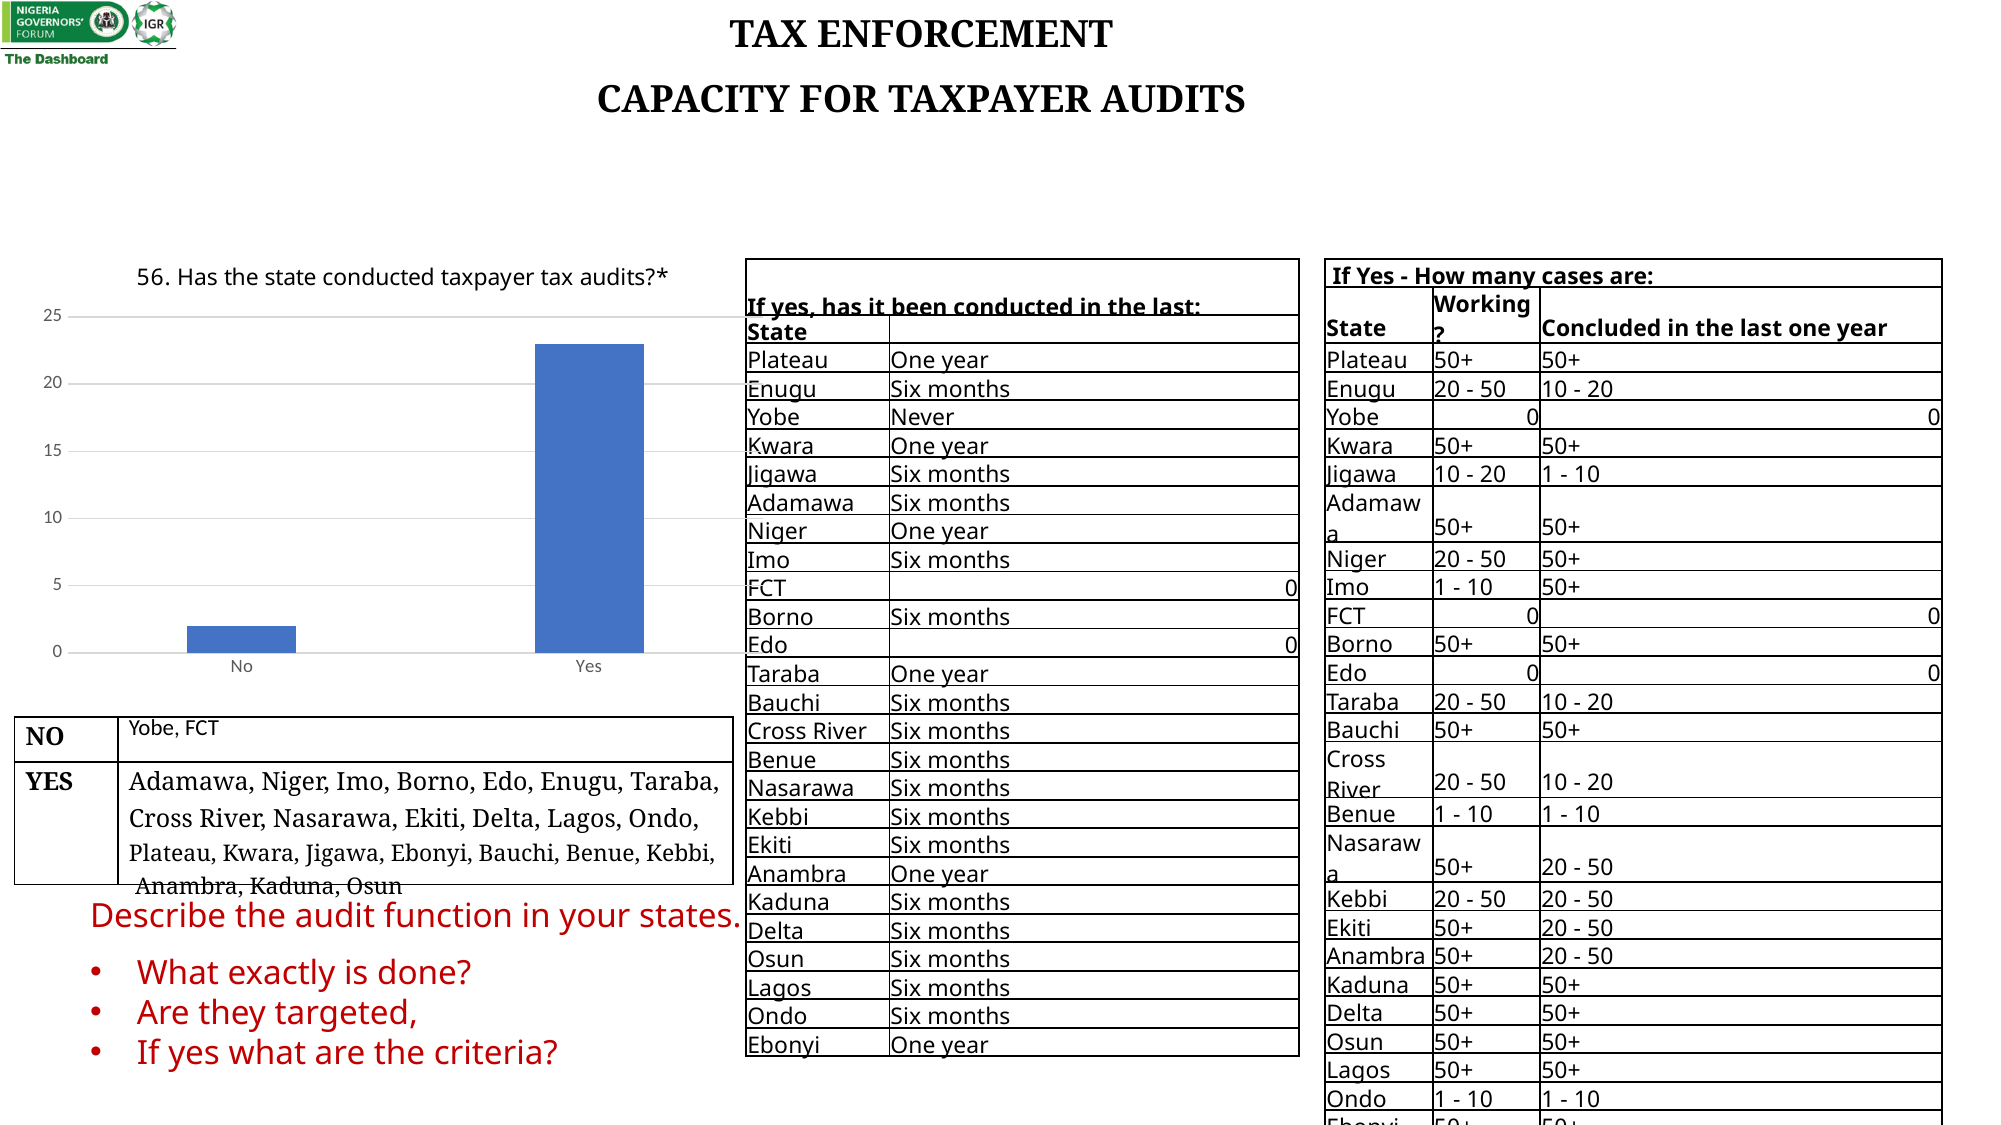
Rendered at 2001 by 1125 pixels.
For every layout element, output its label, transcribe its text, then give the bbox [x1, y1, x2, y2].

table_cell Kwara [1326, 430, 1432, 456]
table_cell One year [890, 515, 1298, 542]
table_cell 0 [890, 629, 1298, 656]
table_cell Yobe [1326, 401, 1432, 428]
table_cell 0 [890, 572, 1298, 599]
table_cell Enugu [778, 373, 889, 399]
table_cell Six months [890, 686, 1298, 713]
table_cell Bauchi [1326, 714, 1432, 741]
table_cell 20 - 50 [1434, 543, 1539, 570]
table_cell 1 - 10 [1434, 798, 1539, 825]
table_cell 50+ [1541, 1054, 1941, 1081]
table_cell 1 - 10 [1434, 571, 1539, 598]
table_cell 50+ [1434, 1026, 1539, 1052]
table_cell State [778, 316, 889, 342]
table_cell 20 - 50 [1434, 742, 1539, 797]
table_cell Benue [1326, 798, 1432, 825]
table_cell Cross River [1326, 742, 1432, 797]
table_cell 50+ [1541, 344, 1941, 371]
table_cell 50+ [1541, 997, 1941, 1024]
table_cell One year [890, 344, 1298, 371]
table_cell 50+ [1541, 571, 1941, 598]
table_cell 0 [1434, 657, 1539, 684]
table_cell 0 [1434, 600, 1539, 627]
table_cell Six months [890, 601, 1298, 628]
text_box TAX ENFORCEMENT CAPACITY FOR TAXPAYER AUDITS [517, 0, 1326, 128]
table_cell Ekiti [1424, 911, 1432, 938]
table_cell 50+ [1541, 1111, 1941, 1125]
table_cell 50+ [1541, 969, 1941, 995]
table_cell Taraba [1326, 685, 1432, 712]
table_cell 0 [1434, 401, 1539, 428]
table_cell Concluded in the last one year [1541, 288, 1941, 342]
table_cell Six months [890, 829, 1298, 856]
table_cell 50+ [1541, 543, 1941, 570]
table_cell 50+ [1434, 997, 1539, 1024]
table_cell 50+ [1434, 487, 1539, 541]
table_cell One year [890, 858, 1298, 884]
table_cell 10 - 20 [1541, 685, 1941, 712]
table_cell Six months [890, 458, 1298, 485]
table_cell 1 - 10 [1541, 458, 1941, 485]
table_cell Six months [890, 487, 1298, 514]
table_cell 20 - 50 [1541, 883, 1941, 910]
table_cell 20 - 50 [1541, 911, 1941, 938]
table_cell Six months [890, 715, 1298, 742]
table_cell Six months [890, 772, 1298, 799]
table_cell Nasarawa [1326, 827, 1432, 881]
table_cell 50+ [1434, 827, 1539, 881]
table_cell One year [890, 658, 1298, 685]
table_cell Kaduna [1424, 969, 1432, 995]
table_cell Cross River [747, 715, 889, 742]
table_cell 50+ [1434, 911, 1539, 938]
table_cell Edo [778, 629, 889, 656]
table_cell Nasarawa [747, 772, 889, 799]
table_cell Borno [778, 601, 889, 628]
table_cell Delta [1424, 997, 1432, 1024]
table_cell 50+ [1434, 1111, 1539, 1125]
table_cell YES [15, 763, 117, 884]
table_cell Enugu [1326, 373, 1432, 399]
picture [0, 0, 177, 65]
table_cell 50+ [1541, 628, 1941, 655]
table_cell 50+ [1541, 1026, 1941, 1052]
table_cell Lagos [1326, 1054, 1432, 1081]
table_cell 20 - 50 [1434, 685, 1539, 712]
table_header NO [15, 718, 117, 761]
table_cell Niger [1326, 543, 1432, 570]
table_cell Benue [747, 744, 889, 770]
table_cell 0 [1541, 657, 1941, 684]
table_cell 50+ [1434, 430, 1539, 456]
table_cell 0 [1541, 600, 1941, 627]
table_cell 50+ [1434, 940, 1539, 967]
table_cell Kwara [778, 430, 889, 456]
table_cell Edo [1326, 657, 1432, 684]
table_cell [890, 316, 1298, 342]
table_cell 1 - 10 [1541, 798, 1941, 825]
table_cell Taraba [778, 658, 889, 685]
table_cell Kebbi [1326, 883, 1432, 910]
table_cell State [1326, 288, 1432, 342]
table_cell Plateau [1326, 344, 1432, 371]
table_cell FCT [1326, 600, 1432, 627]
table_cell 20 - 50 [1434, 373, 1539, 399]
table_cell Jigawa [778, 458, 889, 485]
table_cell 1 - 10 [1434, 1083, 1539, 1109]
table_cell 50+ [1541, 487, 1941, 541]
table_cell 20 - 50 [1541, 940, 1941, 967]
table_header Yobe, FCT [119, 718, 732, 761]
table_cell Anambra [1424, 940, 1432, 967]
table_cell Borno [1326, 628, 1432, 655]
table_cell Yobe [778, 401, 889, 428]
table_cell Kebbi [747, 801, 889, 827]
table_cell 20 - 50 [1434, 883, 1539, 910]
table_cell Niger [778, 515, 889, 542]
table_cell 20 - 50 [1541, 827, 1941, 881]
table_cell Six months [890, 801, 1298, 827]
table_cell 10 - 20 [1434, 458, 1539, 485]
table_cell Adamawa [1326, 487, 1432, 541]
table_cell Jigawa [1326, 458, 1432, 485]
table_cell Six months [890, 373, 1298, 399]
table_cell Working? [1434, 288, 1539, 342]
table_cell 10 - 20 [1541, 742, 1941, 797]
table_cell Ekiti [747, 829, 889, 856]
table_cell 50+ [1541, 714, 1941, 741]
table_cell Imo [1326, 571, 1432, 598]
table_header If yes, has it been conducted in the last: [778, 260, 1298, 314]
table_cell 1 - 10 [1541, 1083, 1941, 1109]
table_header If Yes - How many cases are: [1326, 260, 1941, 286]
table_cell 50+ [1434, 969, 1539, 995]
table_cell Six months [890, 744, 1298, 770]
table_cell 10 - 20 [1541, 373, 1941, 399]
table_cell Imo [778, 544, 889, 571]
table_cell FCT [778, 572, 889, 599]
table_cell Ebonyi [1326, 1111, 1432, 1125]
table_cell Adamawa, Niger, Imo, Borno, Edo, Enugu, Taraba, Cross River, Nasarawa, Ekiti, Delta, Lagos, Ondo, Plateau, Kwara, Jigawa, Ebonyi, Bauchi, Benue, Kebbi, Anambra, Kaduna, Osun [119, 763, 732, 884]
table_cell 50+ [1434, 628, 1539, 655]
table_cell 50+ [1434, 714, 1539, 741]
table_cell 50+ [1434, 344, 1539, 371]
table_cell Plateau [778, 344, 889, 371]
table_cell Osun [1424, 1026, 1432, 1052]
table_cell One year [890, 430, 1298, 456]
table_cell 50+ [1541, 430, 1941, 456]
chart [27, 236, 778, 687]
table_cell 0 [1541, 401, 1941, 428]
table_cell Anambra [747, 858, 889, 884]
table_cell 50+ [1434, 1054, 1539, 1081]
text_box Describe the audit function in your states. What exactly is done? Are they targeted, If yes what are the criteria? [75, 884, 1424, 1079]
table_cell Bauchi [747, 686, 889, 713]
table_cell Six months [890, 544, 1298, 571]
table_cell Adamawa [778, 487, 889, 514]
table_cell Never [890, 401, 1298, 428]
table_cell Ondo [1326, 1083, 1432, 1109]
